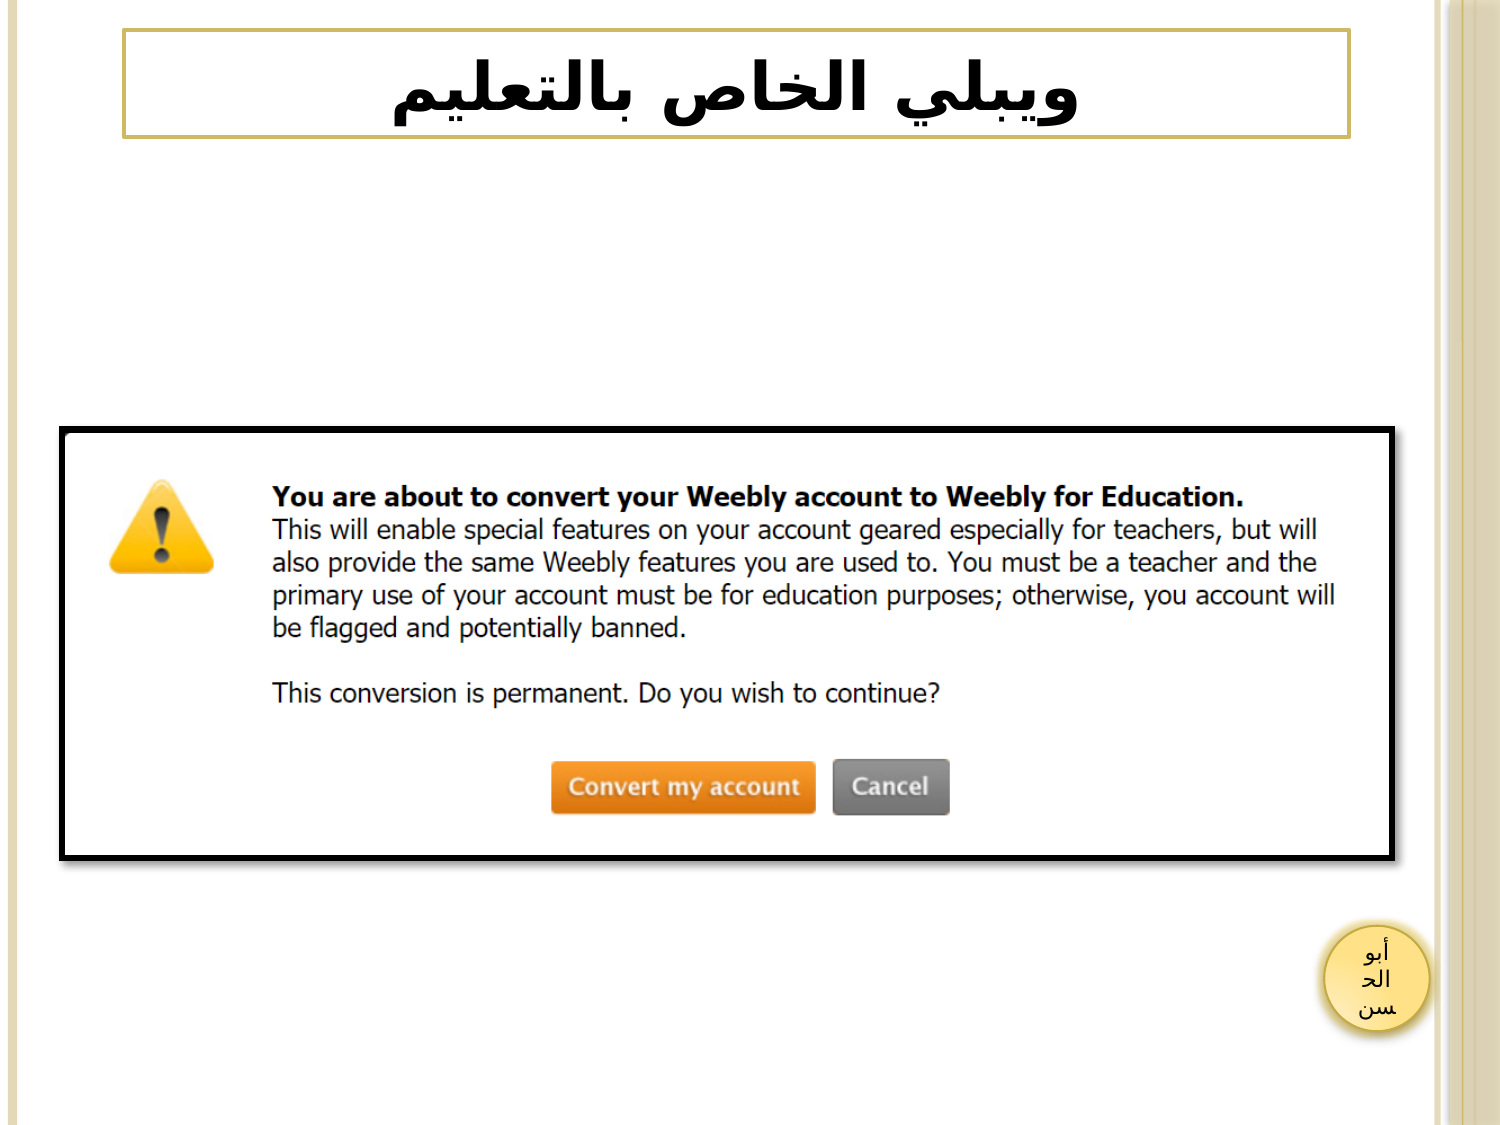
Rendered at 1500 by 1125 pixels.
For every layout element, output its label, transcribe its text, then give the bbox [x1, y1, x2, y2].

text_box أبو الحسن [1324, 925, 1430, 1032]
title ويبلي الخاص بالتعليم [122, 28, 1351, 139]
picture [64, 432, 1390, 856]
